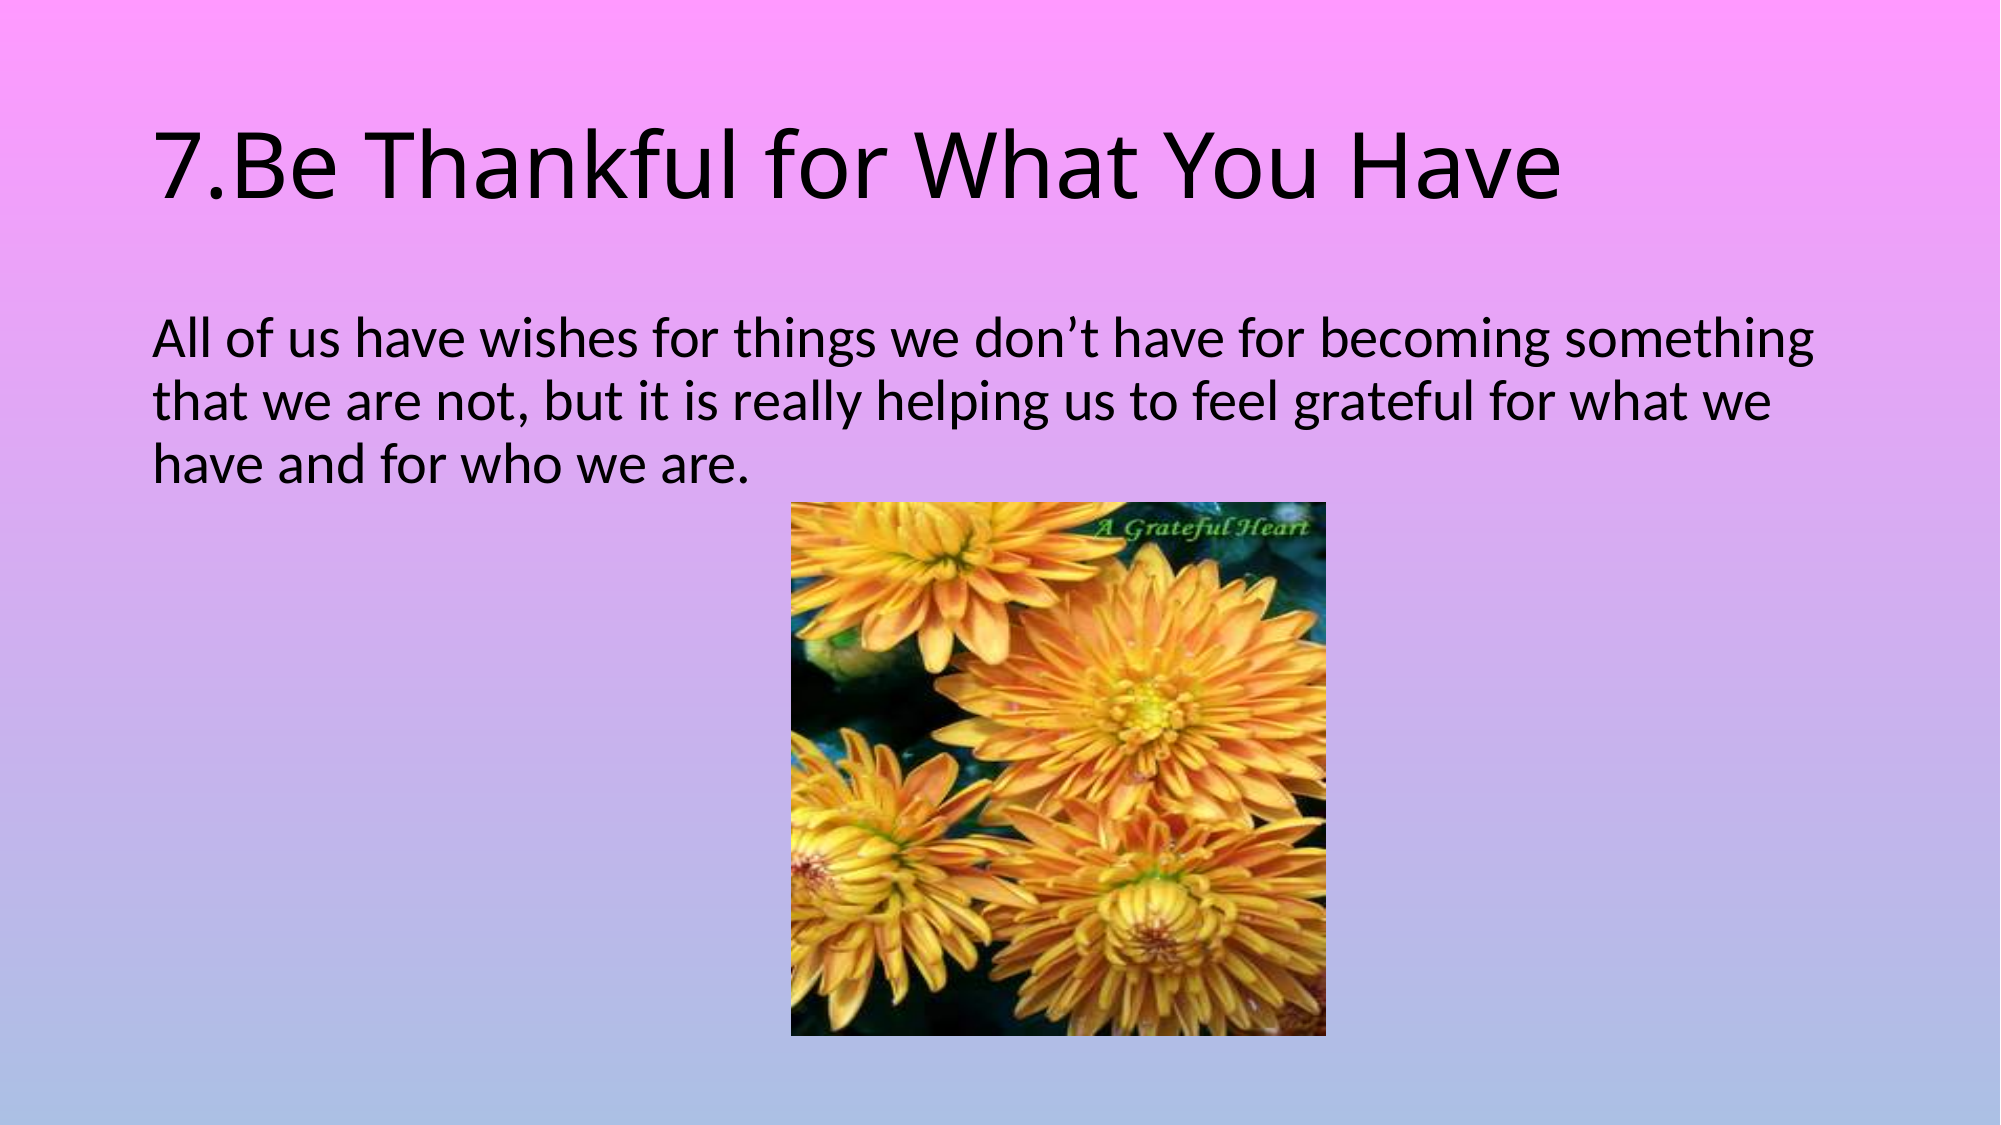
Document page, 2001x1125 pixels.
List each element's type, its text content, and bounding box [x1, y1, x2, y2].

list All of us have wishes for things we don’t have for becoming something that we are not, but it is really helping us to feel grateful for what we have and for who we are. [137, 299, 1863, 1014]
picture [791, 502, 1326, 1036]
title 7.Be Thankful for What You Have [137, 59, 1863, 278]
